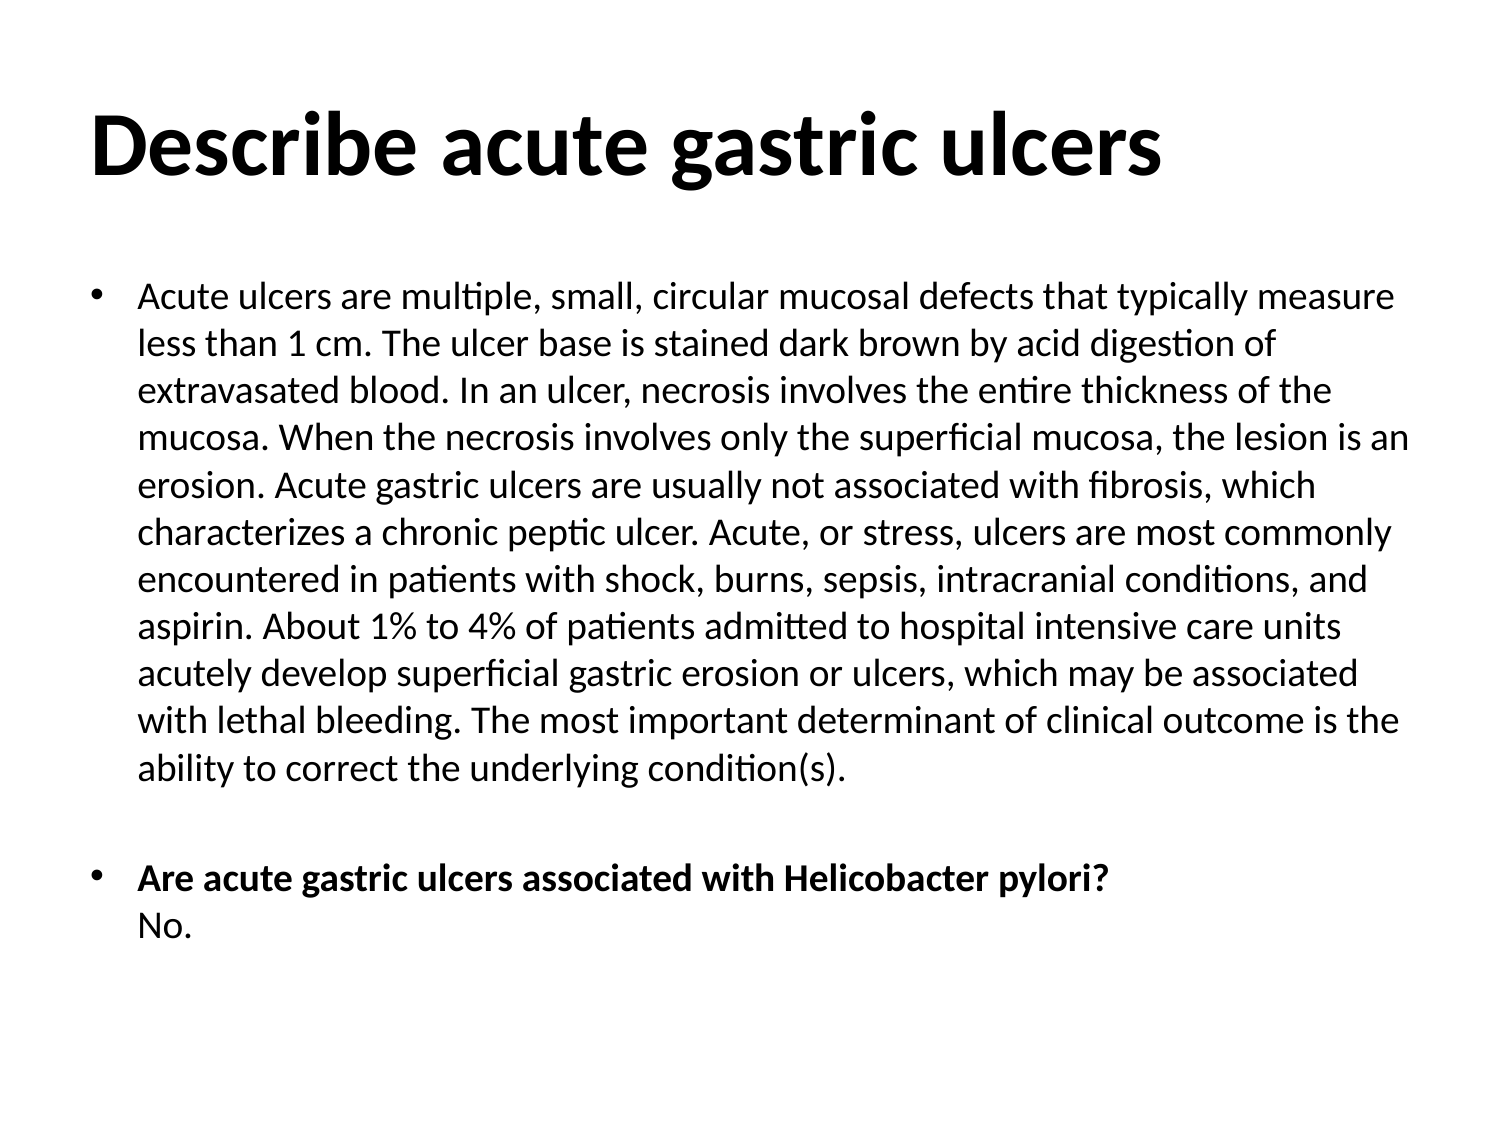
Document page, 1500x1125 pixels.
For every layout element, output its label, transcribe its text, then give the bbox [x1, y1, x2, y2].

list Acute ulcers are multiple, small, circular mucosal defects that typically measure less than 1 cm. The ulcer base is stained dark brown by acid digestion of extravasated blood. In an ulcer, necrosis involves the entire thickness of the mucosa. When the necrosis involves only the superficial mucosa, the lesion is an erosion. Acute gastric ulcers are usually not associated with fibrosis, which characterizes a chronic peptic ulcer. Acute, or stress, ulcers are most commonly encountered in patients with shock, burns, sepsis, intracranial conditions, and aspirin. About 1% to 4% of patients admitted to hospital intensive care units acutely develop superficial gastric erosion or ulcers, which may be associated with lethal bleeding. The most important determinant of clinical outcome is the ability to correct the underlying condition(s). Are acute gastric ulcers associated with Helicobacter pylori? No. [75, 262, 1425, 1005]
title Describe acute gastric ulcers [75, 45, 1425, 233]
